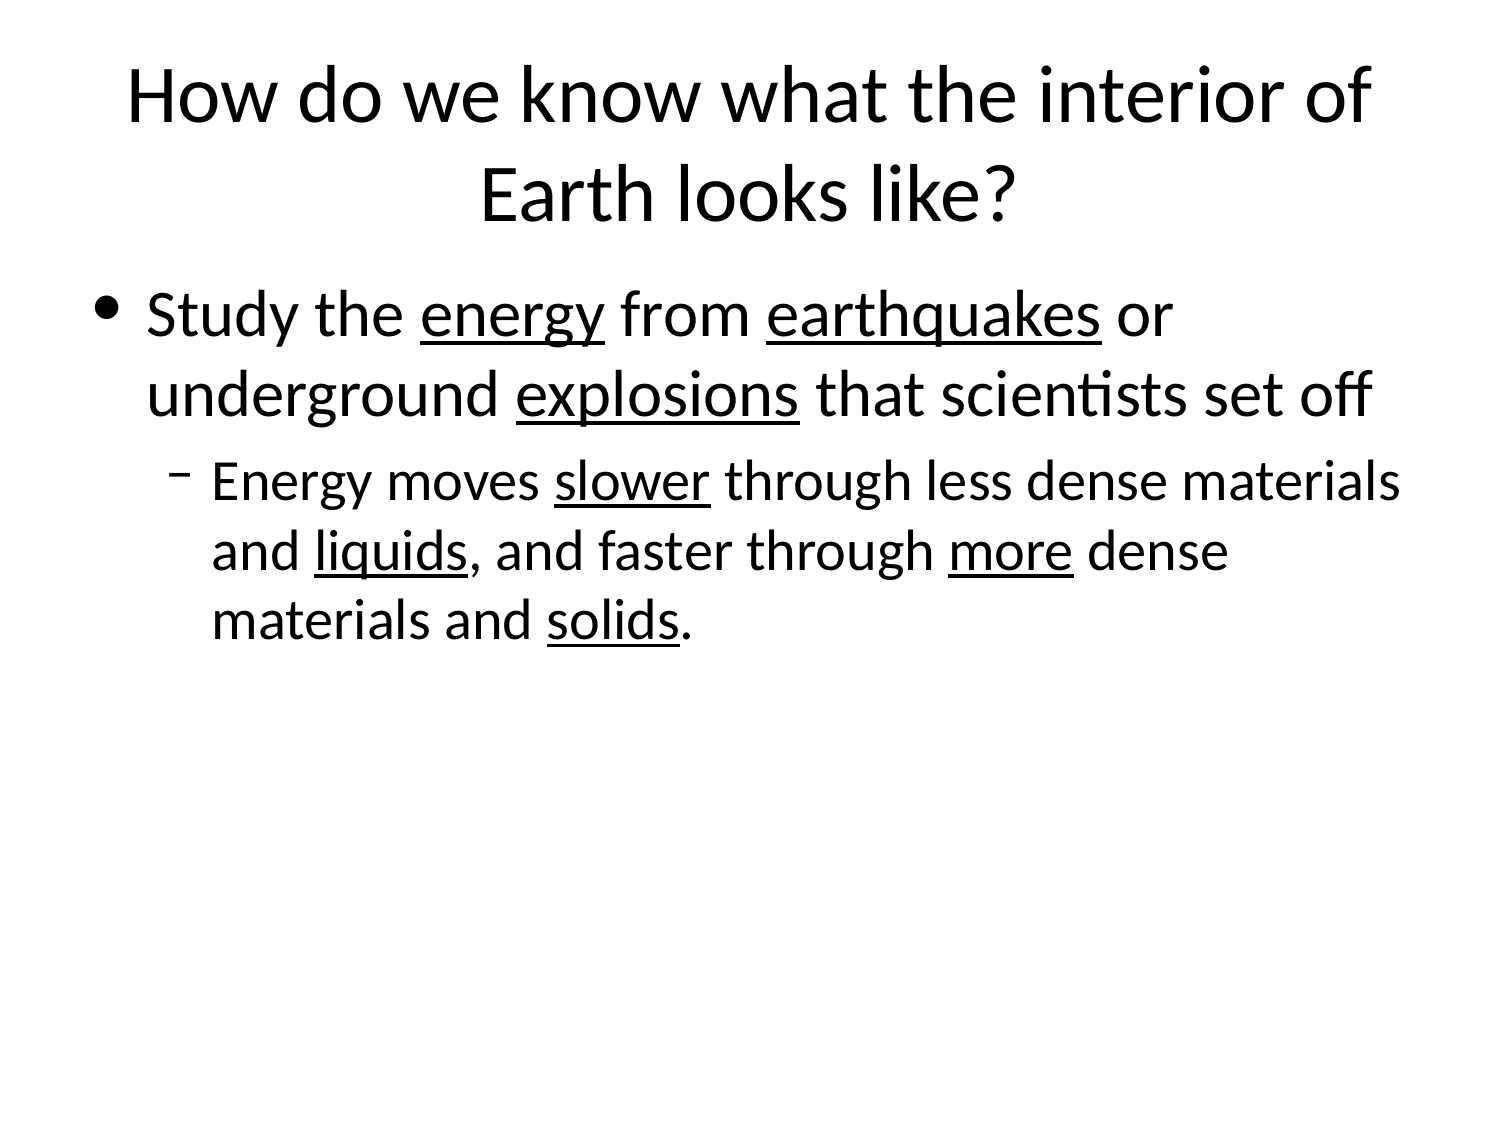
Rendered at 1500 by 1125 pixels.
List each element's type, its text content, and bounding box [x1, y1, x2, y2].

title How do we know what the interior of Earth looks like? [75, 45, 1425, 233]
list Study the energy from earthquakes or underground explosions that scientists set off Energy moves slower through less dense materials and liquids, and faster through more dense materials and solids. [75, 262, 1425, 1005]
